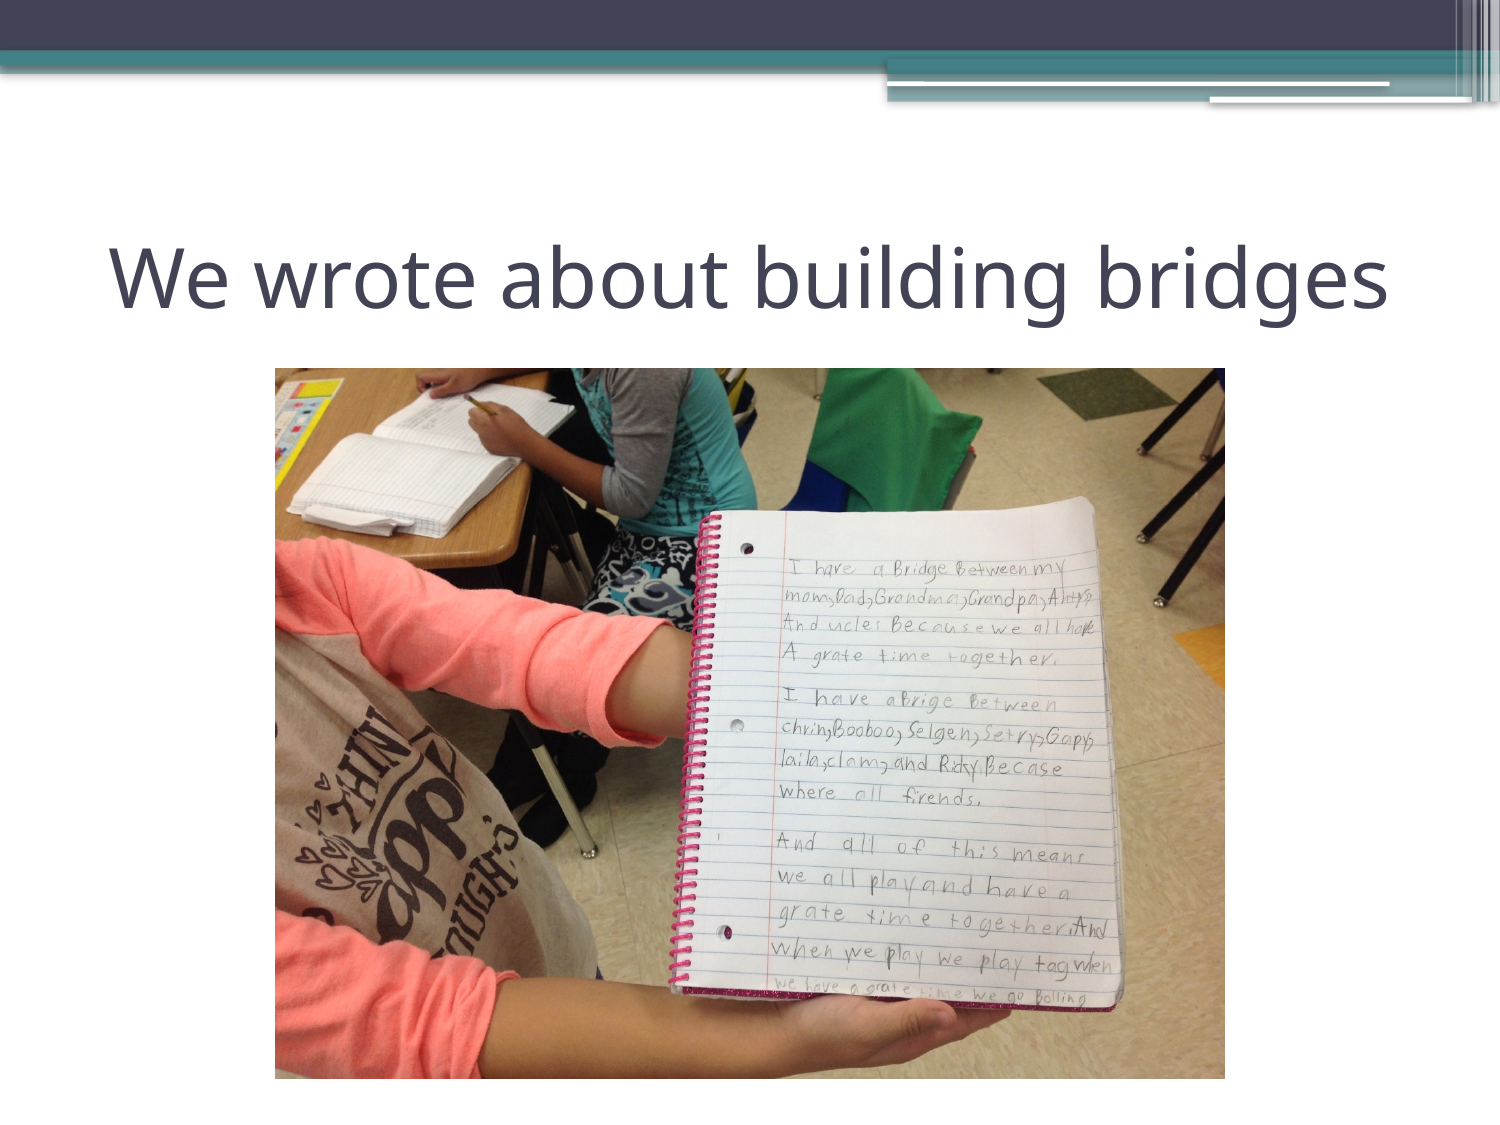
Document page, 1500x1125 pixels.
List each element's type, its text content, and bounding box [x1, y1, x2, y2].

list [274, 368, 1226, 1079]
title We wrote about building bridges [75, 187, 1425, 363]
